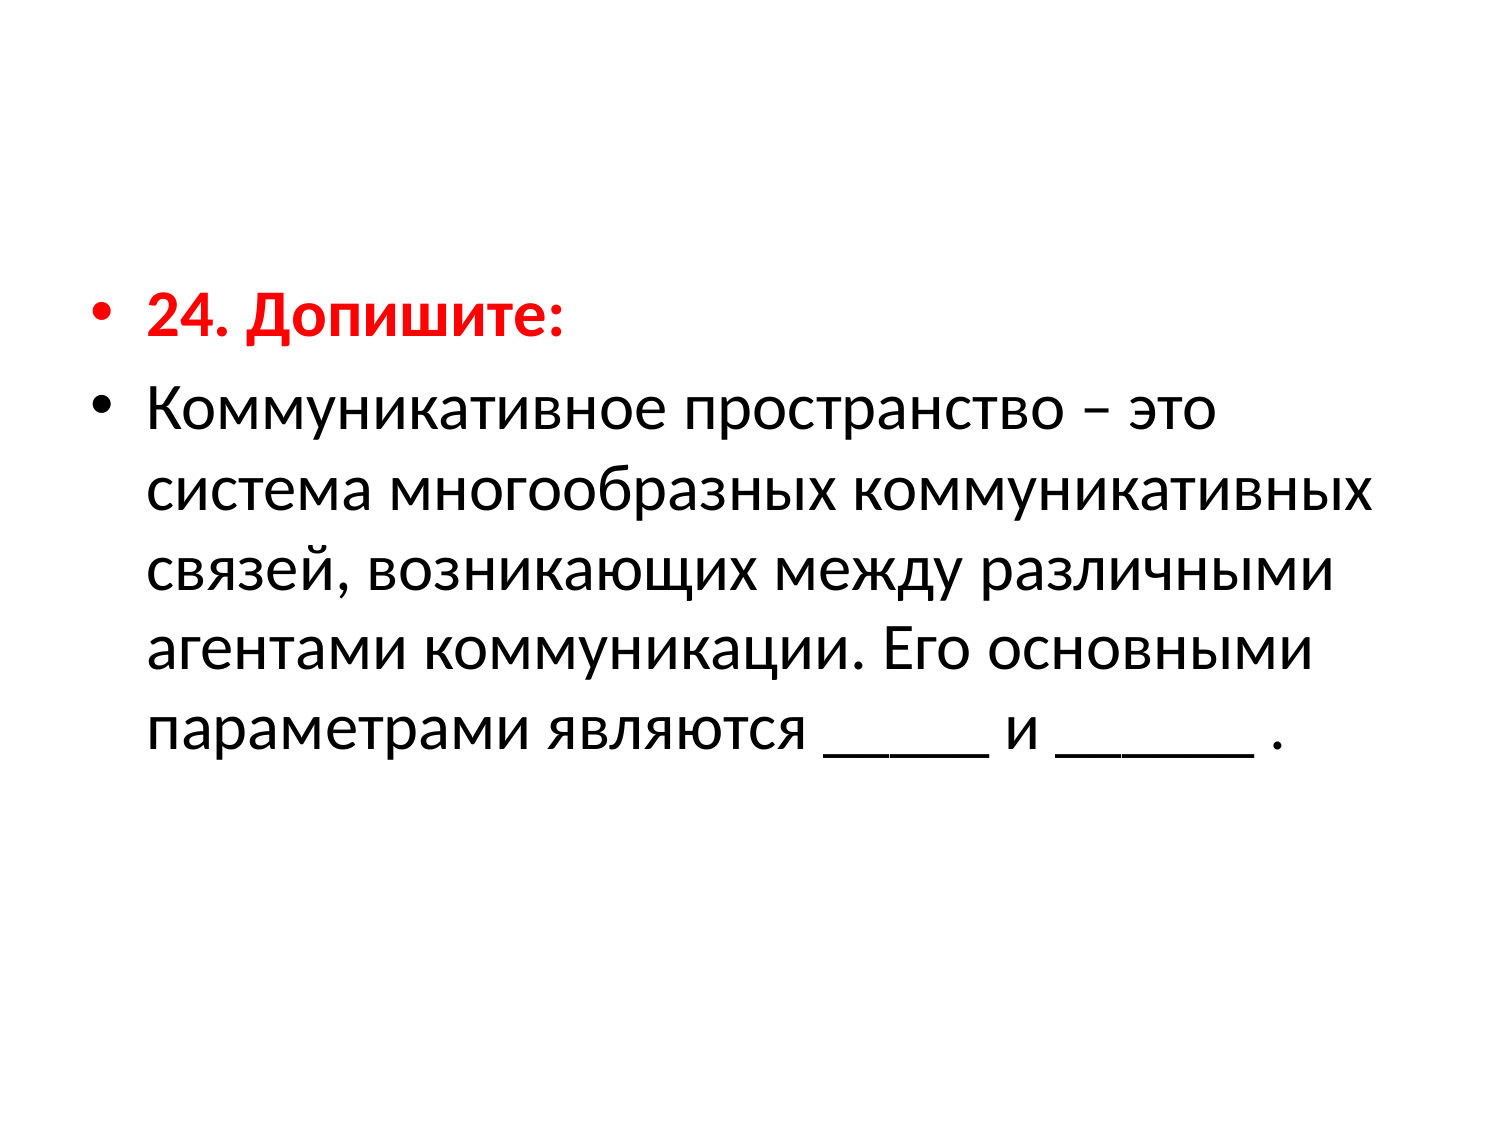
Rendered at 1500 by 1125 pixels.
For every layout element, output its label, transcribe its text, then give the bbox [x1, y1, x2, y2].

list 24. Допишите: Коммуникативное пространство – это система многообразных коммуникативных связей, возникающих между различными агентами коммуникации. Его основными параметрами являются _____ и ______ . [75, 262, 1425, 1005]
